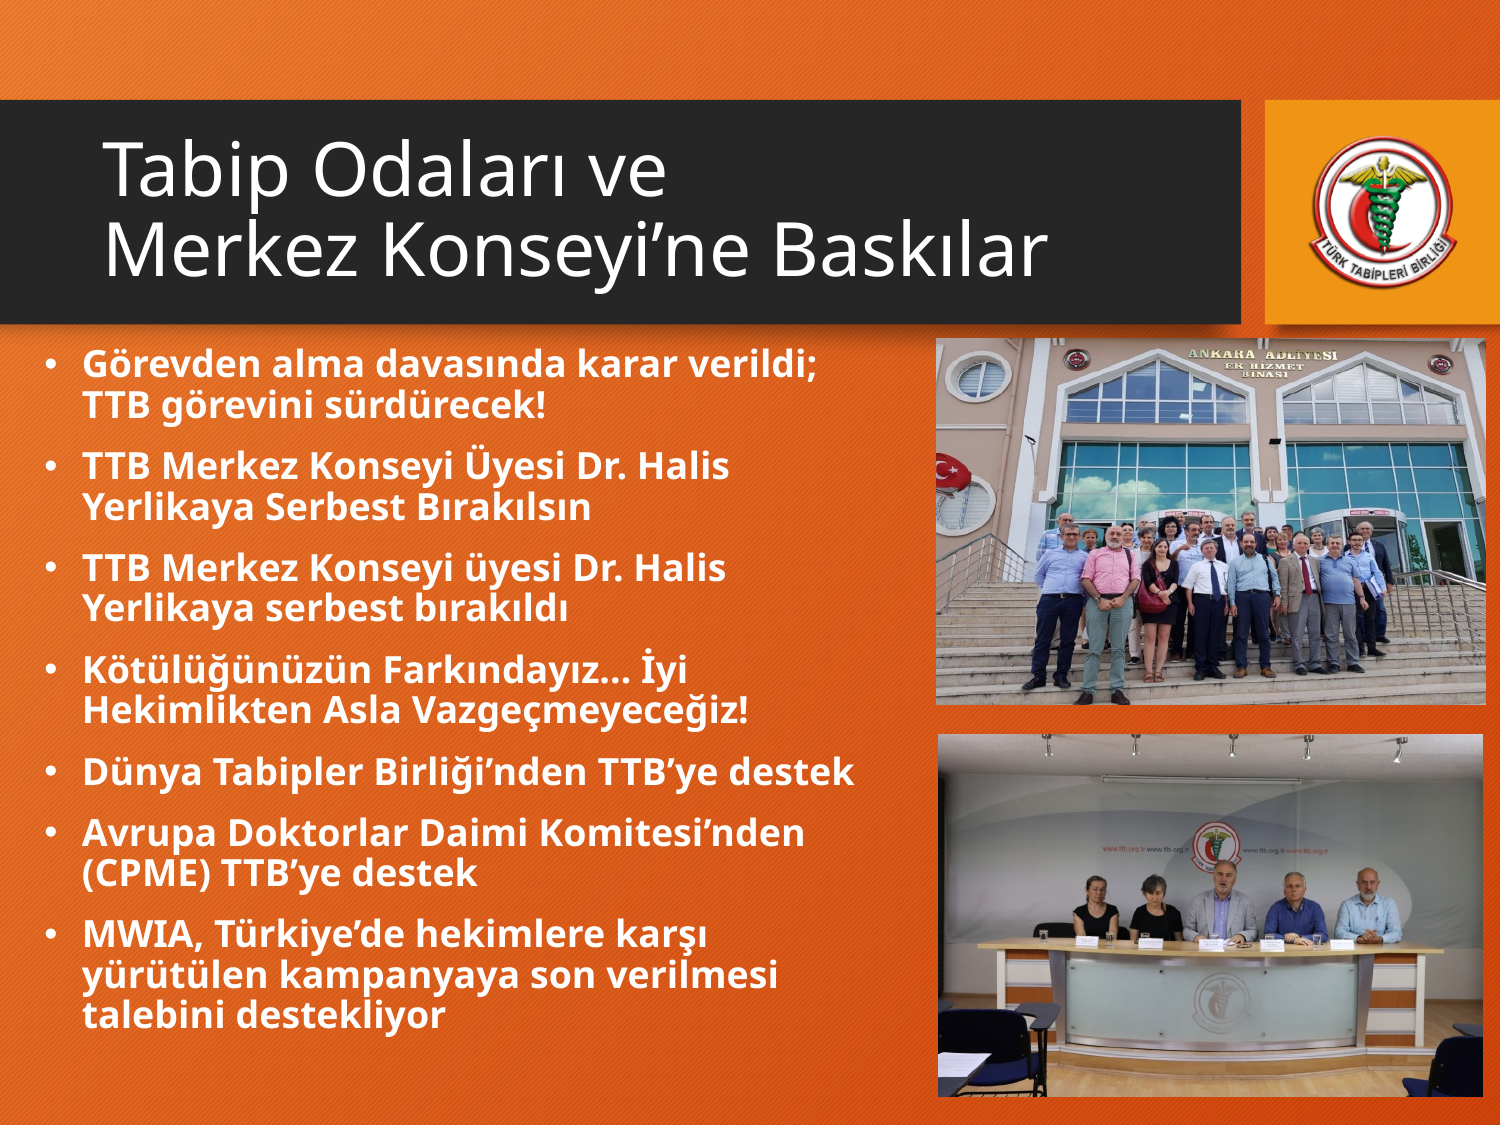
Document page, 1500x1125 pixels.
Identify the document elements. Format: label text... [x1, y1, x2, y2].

title Tabip Odaları ve Merkez Konseyi’ne Baskılar [87, 123, 1219, 301]
picture [0, 322, 1500, 705]
picture [938, 734, 1483, 1098]
list Görevden alma davasında karar verildi; TTB görevini sürdürecek! TTB Merkez Konseyi Üyesi Dr. Halis Yerlikaya Serbest Bırakılsın TTB Merkez Konseyi üyesi Dr. Halis Yerlikaya serbest bırakıldı Kötülüğünüzün Farkındayız… İyi Hekimlikten Asla Vazgeçmeyeceğiz! Dünya Tabipler Birliği’nden TTB’ye destek Avrupa Doktorlar Daimi Komitesi’nden (CPME) TTB’ye destek MWIA, Türkiye’de hekimlere karşı yürütülen kampanyaya son verilmesi talebini destekliyor [29, 338, 904, 1094]
picture [1301, 126, 1468, 298]
